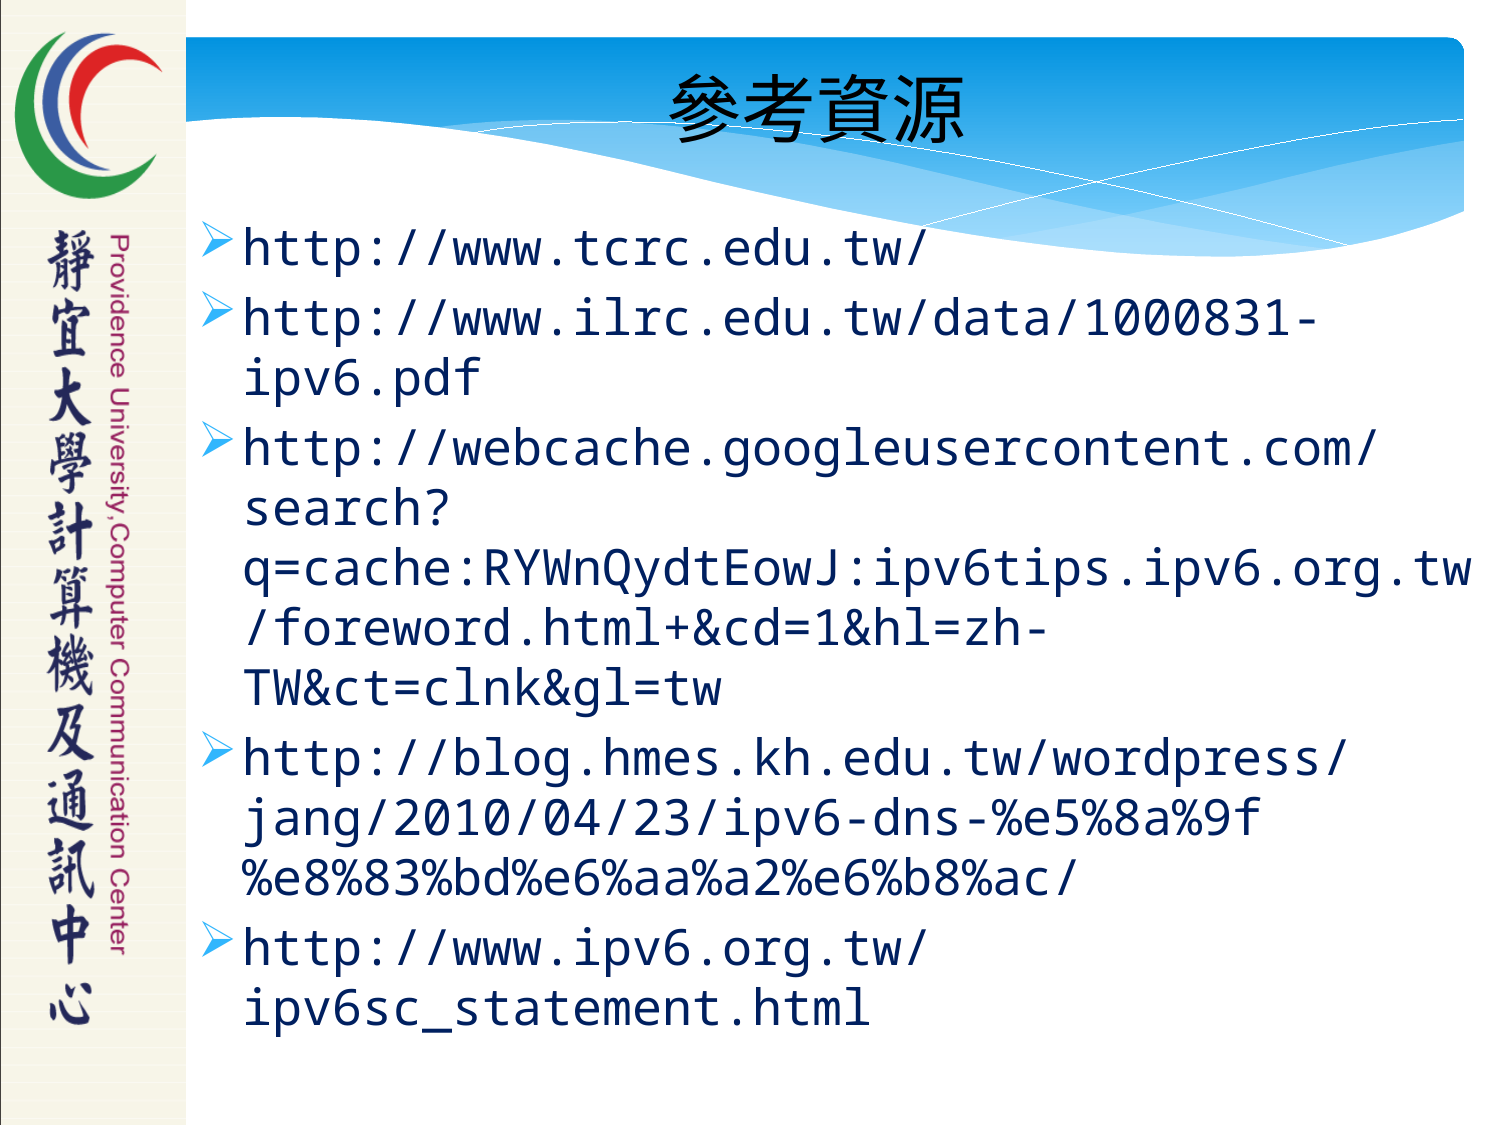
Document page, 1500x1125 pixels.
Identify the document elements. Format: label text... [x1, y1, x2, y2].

picture [0, 0, 186, 1125]
text_box [192, 149, 1413, 208]
text_box http://www.tcrc.edu.tw/ http://www.ilrc.edu.tw/data/1000831-ipv6.pdf http://webcache.googleusercontent.com/search?q=cache:RYWnQydtEowJ:ipv6tips.ipv6.org.tw/foreword.html+&cd=1&hl=zh-TW&ct=clnk&gl=tw http://blog.hmes.kh.edu.tw/wordpress/jang/2010/04/23/ipv6-dns-%e5%8a%9f%e8%83%bd%e6%aa%a2%e6%b8%ac/ http://www.ipv6.org.tw/ipv6sc_statement.html [192, 208, 1491, 1071]
text_box 參考資源 [192, 54, 1447, 160]
